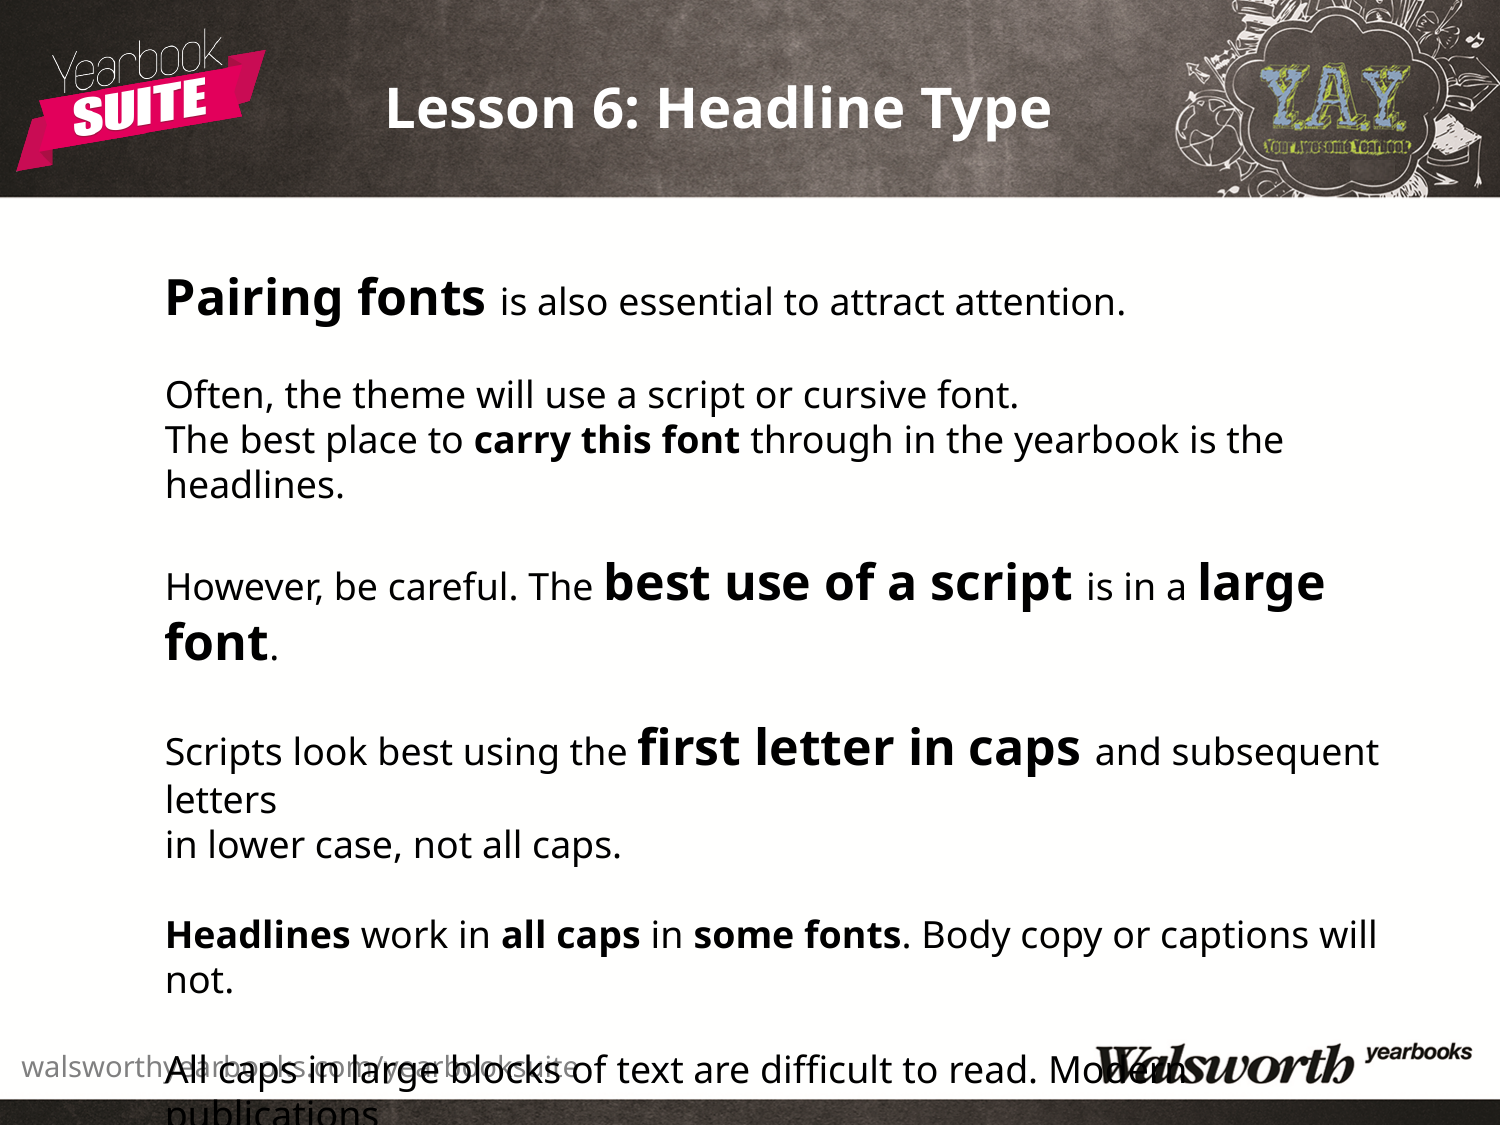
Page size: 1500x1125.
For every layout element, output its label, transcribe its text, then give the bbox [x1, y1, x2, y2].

text_box Pairing fonts is also essential to attract attention. Often, the theme will use a script or cursive font. The best place to carry this font through in the yearbook is the headlines. However, be careful. The best use of a script is in a large font. Scripts look best using the first letter in caps and subsequent letters in lower case, not all caps. Headlines work in all caps in some fonts. Body copy or captions will not. All caps in large blocks of text are difficult to read. Modern publications are setting the headlines in all lower case. Whatever your choice, just be consistent. [149, 258, 1413, 1125]
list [12, 24, 269, 178]
picture [0, 0, 1500, 1125]
text_box walsworthyearbooks.com/yearbooksuite [6, 1040, 149, 1091]
title Lesson 6: Headline Type [262, 12, 1175, 200]
